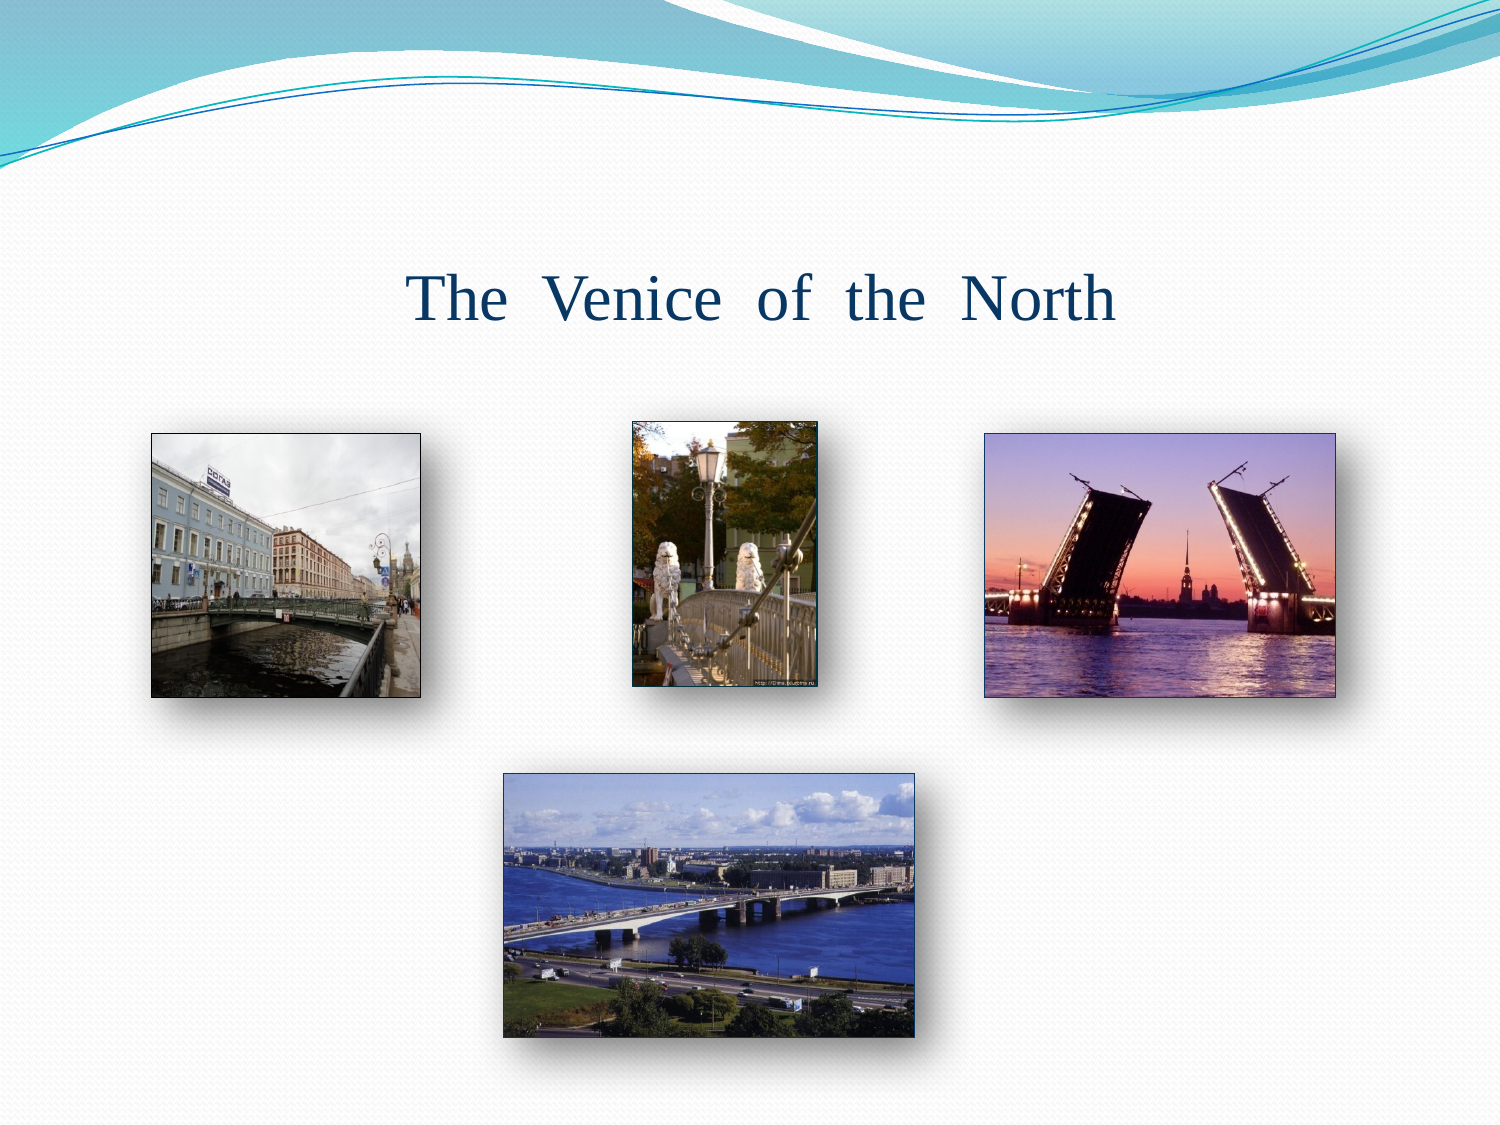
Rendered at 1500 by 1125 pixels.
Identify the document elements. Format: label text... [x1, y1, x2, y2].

text_box The Venice of the North [187, 246, 1336, 341]
picture [152, 433, 421, 698]
picture [984, 433, 1337, 698]
picture [634, 423, 815, 685]
picture [503, 773, 915, 1038]
